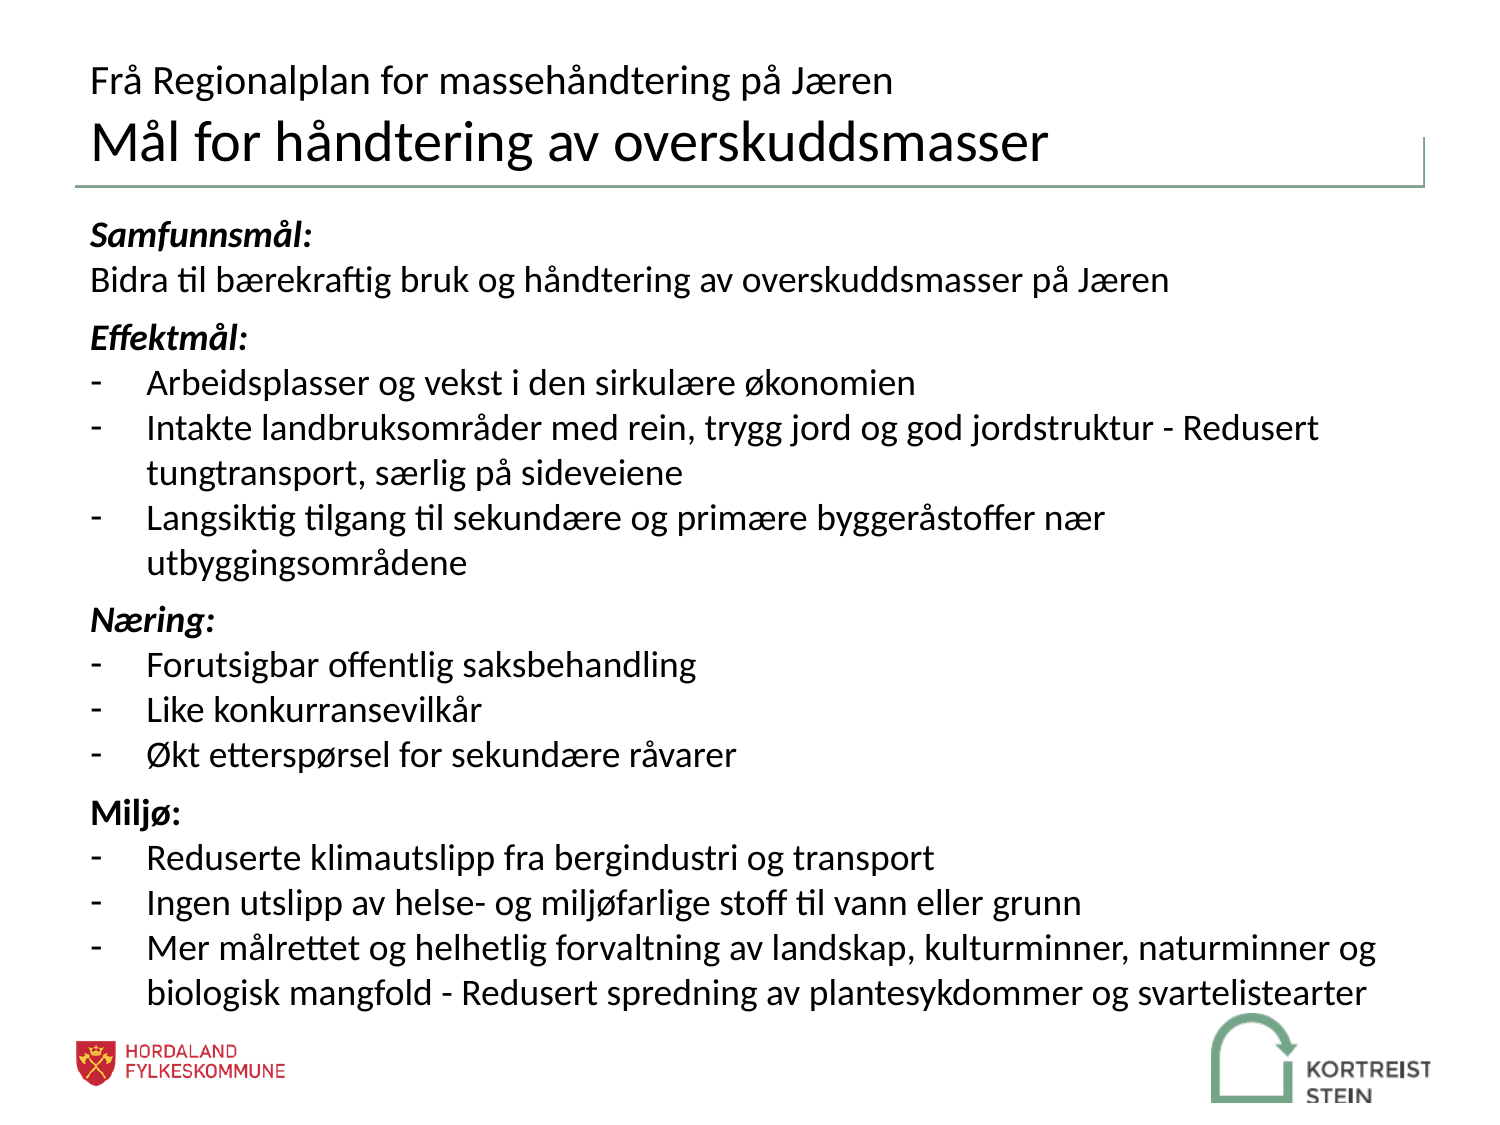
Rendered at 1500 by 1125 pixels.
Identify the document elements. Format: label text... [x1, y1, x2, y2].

list Samfunnsmål: Bidra til bærekraftig bruk og håndtering av overskuddsmasser på Jæren Effektmål: Arbeidsplasser og vekst i den sirkulære økonomien Intakte landbruksområder med rein, trygg jord og god jordstruktur - Redusert tungtransport, særlig på sideveiene Langsiktig tilgang til sekundære og primære byggeråstoffer nær utbyggingsområdene Næring: Forutsigbar offentlig saksbehandling Like konkurransevilkår Økt etterspørsel for sekundære råvarer Miljø: Reduserte klimautslipp fra bergindustri og transport Ingen utslipp av helse- og miljøfarlige stoff til vann eller grunn Mer målrettet og helhetlig forvaltning av landskap, kulturminner, naturminner og biologisk mangfold - Redusert spredning av plantesykdommer og svartelistearter [75, 202, 1425, 992]
picture [75, 1040, 285, 1087]
title Frå Regionalplan for massehåndtering på Jæren Mål for håndtering av overskuddsmasser [75, 45, 1425, 181]
